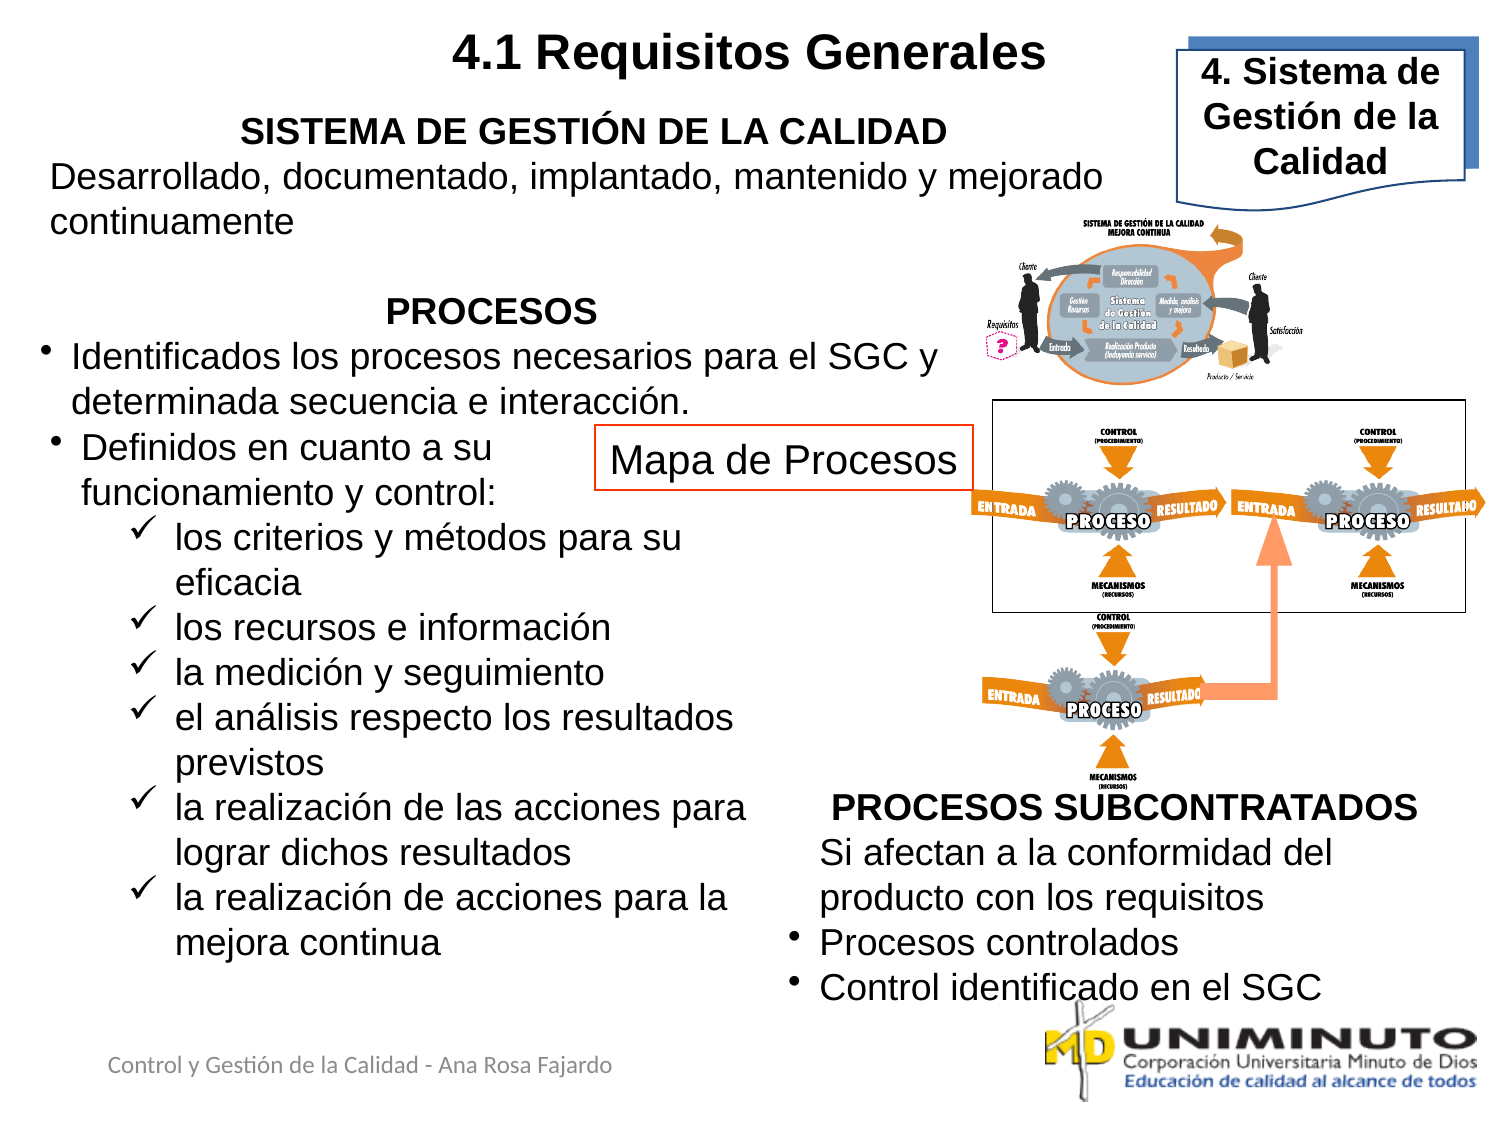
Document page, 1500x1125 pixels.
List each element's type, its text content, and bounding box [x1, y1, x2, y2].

text_box PROCESOS Identificados los procesos necesarios para el SGC y determinada secuencia e interacción. [30, 279, 954, 438]
text_box 4. Sistema de Gestión de la Calidad [1176, 49, 1465, 210]
text_box [1216, 610, 1278, 700]
text_box 4.1 Requisitos Generales [437, 12, 1063, 88]
text_box Mapa de Procesos [594, 425, 966, 490]
text_box [992, 399, 1466, 423]
text_box SISTEMA DE GESTIÓN DE LA CALIDAD Desarrollado, documentado, implantado, mantenido y mejorado continuamente [34, 99, 1154, 250]
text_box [968, 424, 1489, 601]
text_box PROCESOS SUBCONTRATADOS Si afectan a la conformidad del producto con los requisitos Procesos controlados Control identificado en el SGC [773, 775, 1477, 1016]
picture [968, 212, 1316, 392]
picture [1045, 999, 1477, 1102]
picture [980, 609, 1212, 793]
text_box Definidos en cuanto a su funcionamiento y control: los criterios y métodos para su eficacia los recursos e información la medición y seguimiento el análisis respecto los resultados previstos la realización de las acciones para lograr dichos resultados la realización de acciones para la mejora continua [34, 438, 762, 971]
text_box Control y Gestión de la Calidad - Ana Rosa Fajardo [58, 1033, 663, 1094]
